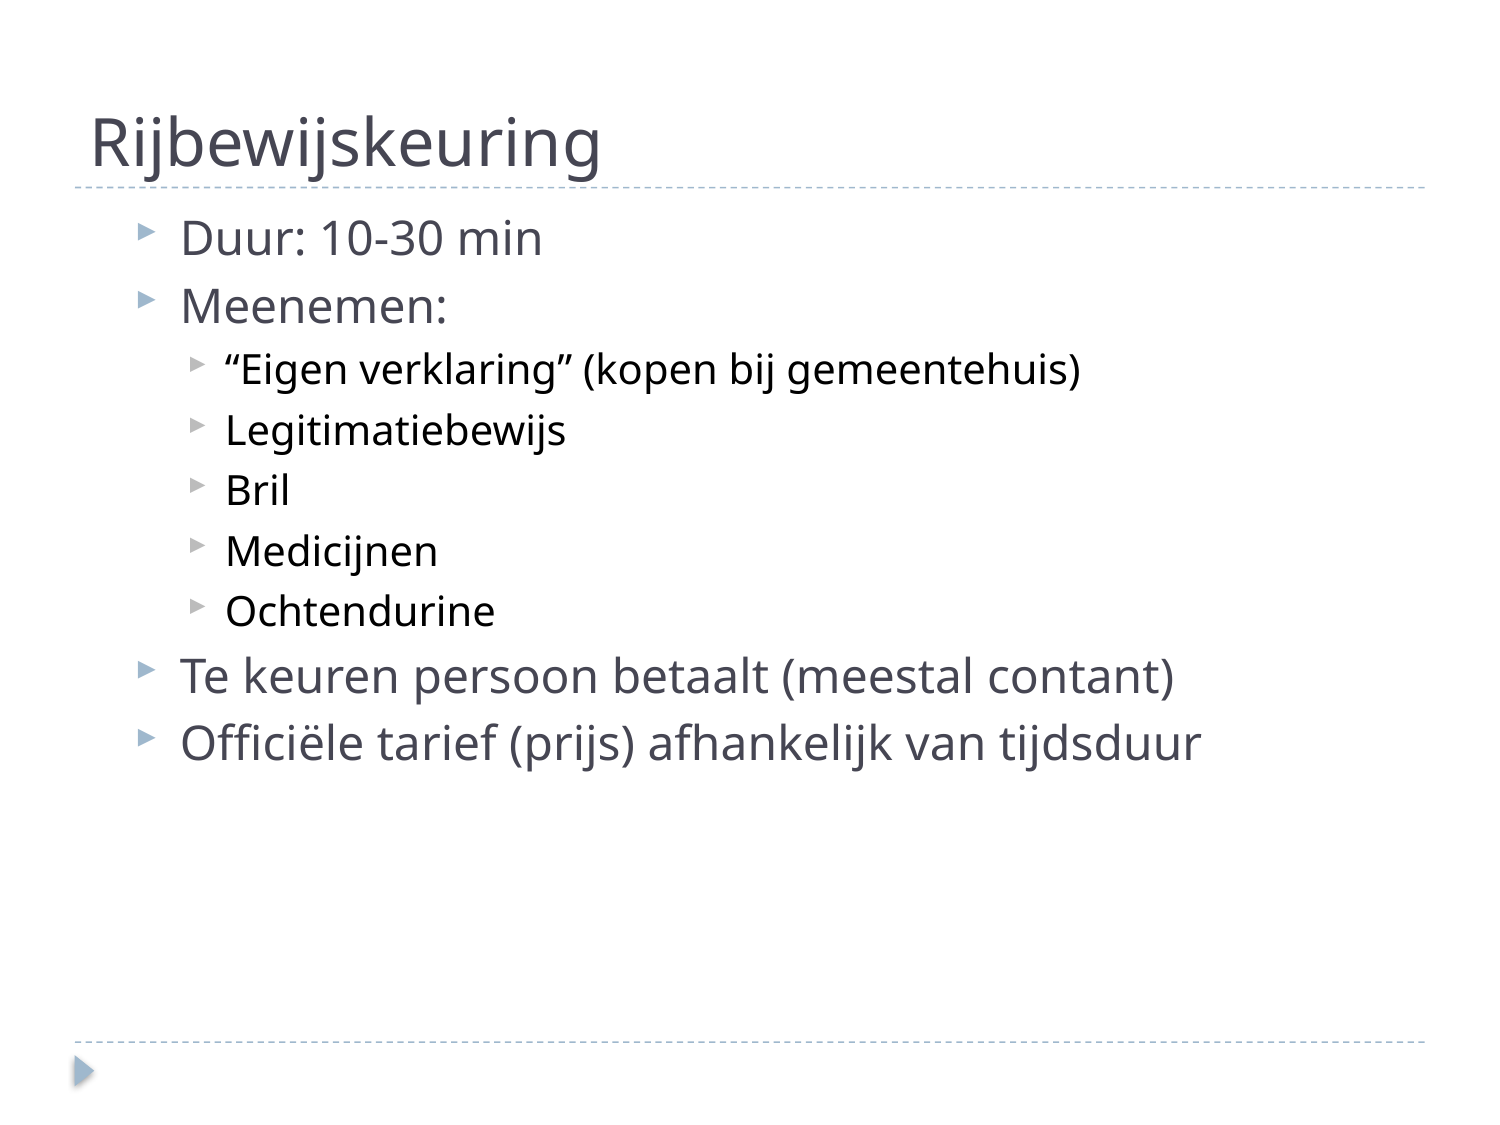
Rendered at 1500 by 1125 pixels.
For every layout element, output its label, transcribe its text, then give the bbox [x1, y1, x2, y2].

list Duur: 10-30 min Meenemen: “Eigen verklaring” (kopen bij gemeentehuis) Legitimatiebewijs Bril Medicijnen Ochtendurine Te keuren persoon betaalt (meestal contant) Officiële tarief (prijs) afhankelijk van tijdsduur [75, 200, 1425, 1010]
title Rijbewijskeuring [75, 24, 1425, 188]
